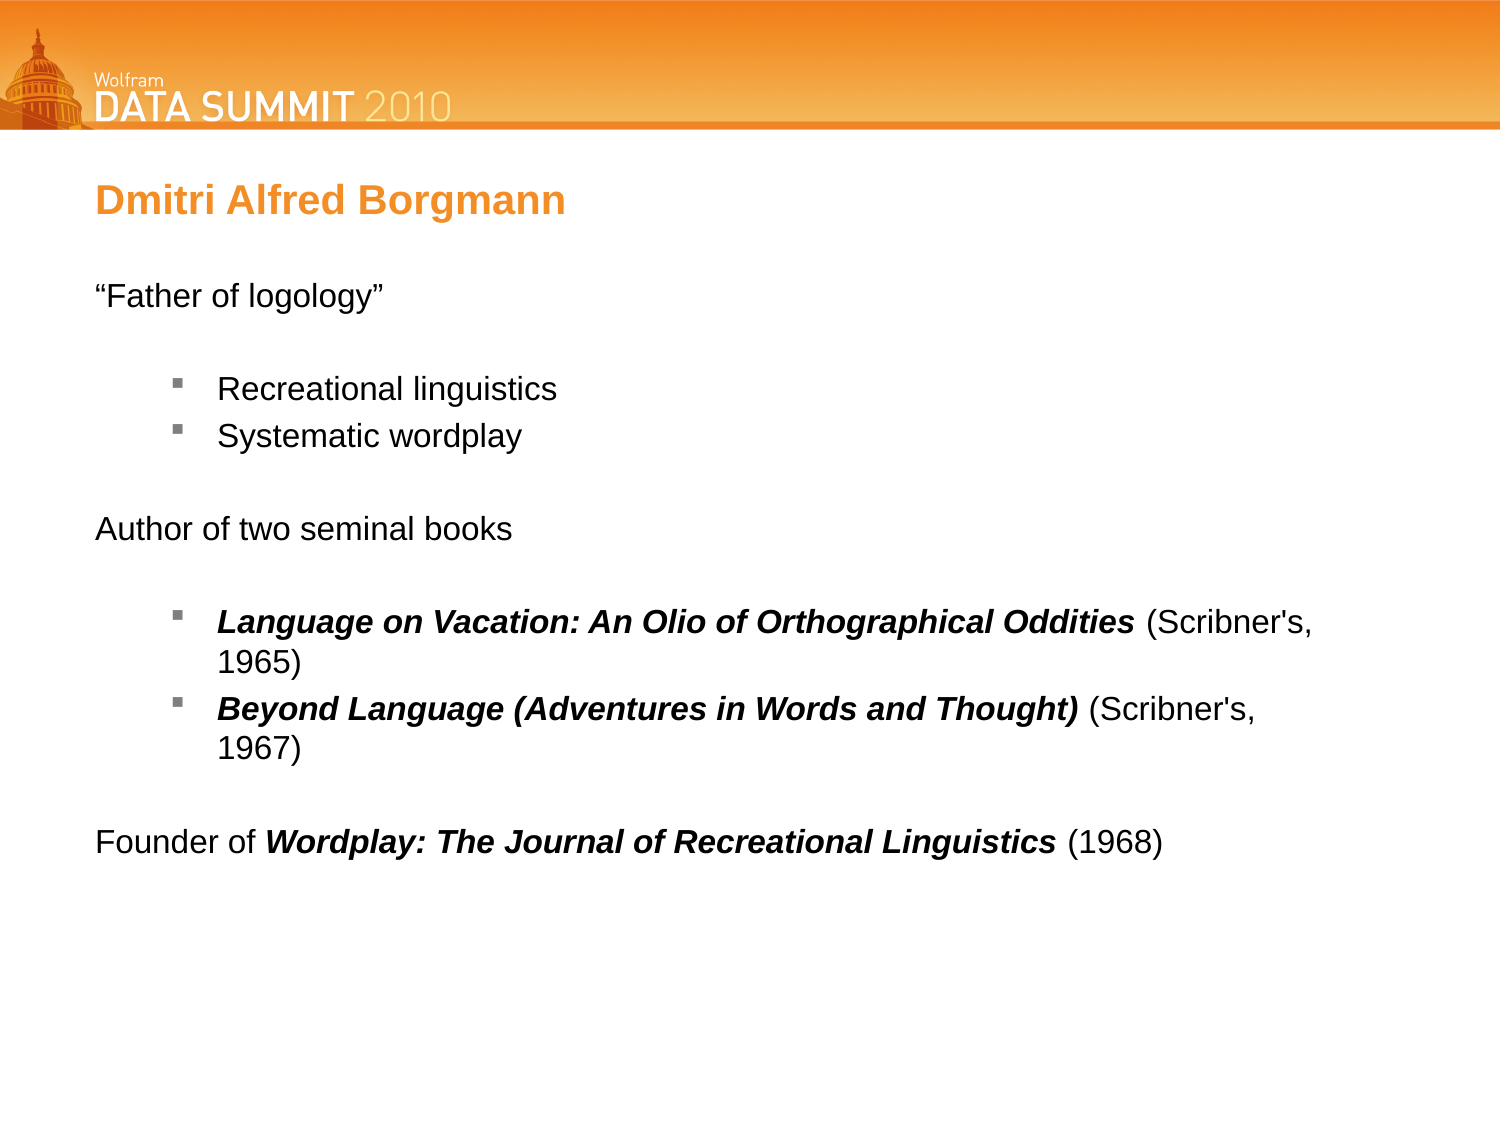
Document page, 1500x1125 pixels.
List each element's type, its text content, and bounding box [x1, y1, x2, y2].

picture [0, 0, 1500, 155]
text_box “Father of logology” Recreational linguistics Systematic wordplay Author of two seminal books Language on Vacation: An Olio of Orthographical Oddities (Scribner's, 1965) Beyond Language (Adventures in Words and Thought) (Scribner's, 1967) Founder of Wordplay: The Journal of Recreational Linguistics (1968) [80, 266, 1356, 902]
text_box Dmitri Alfred Borgmann [80, 166, 1356, 230]
